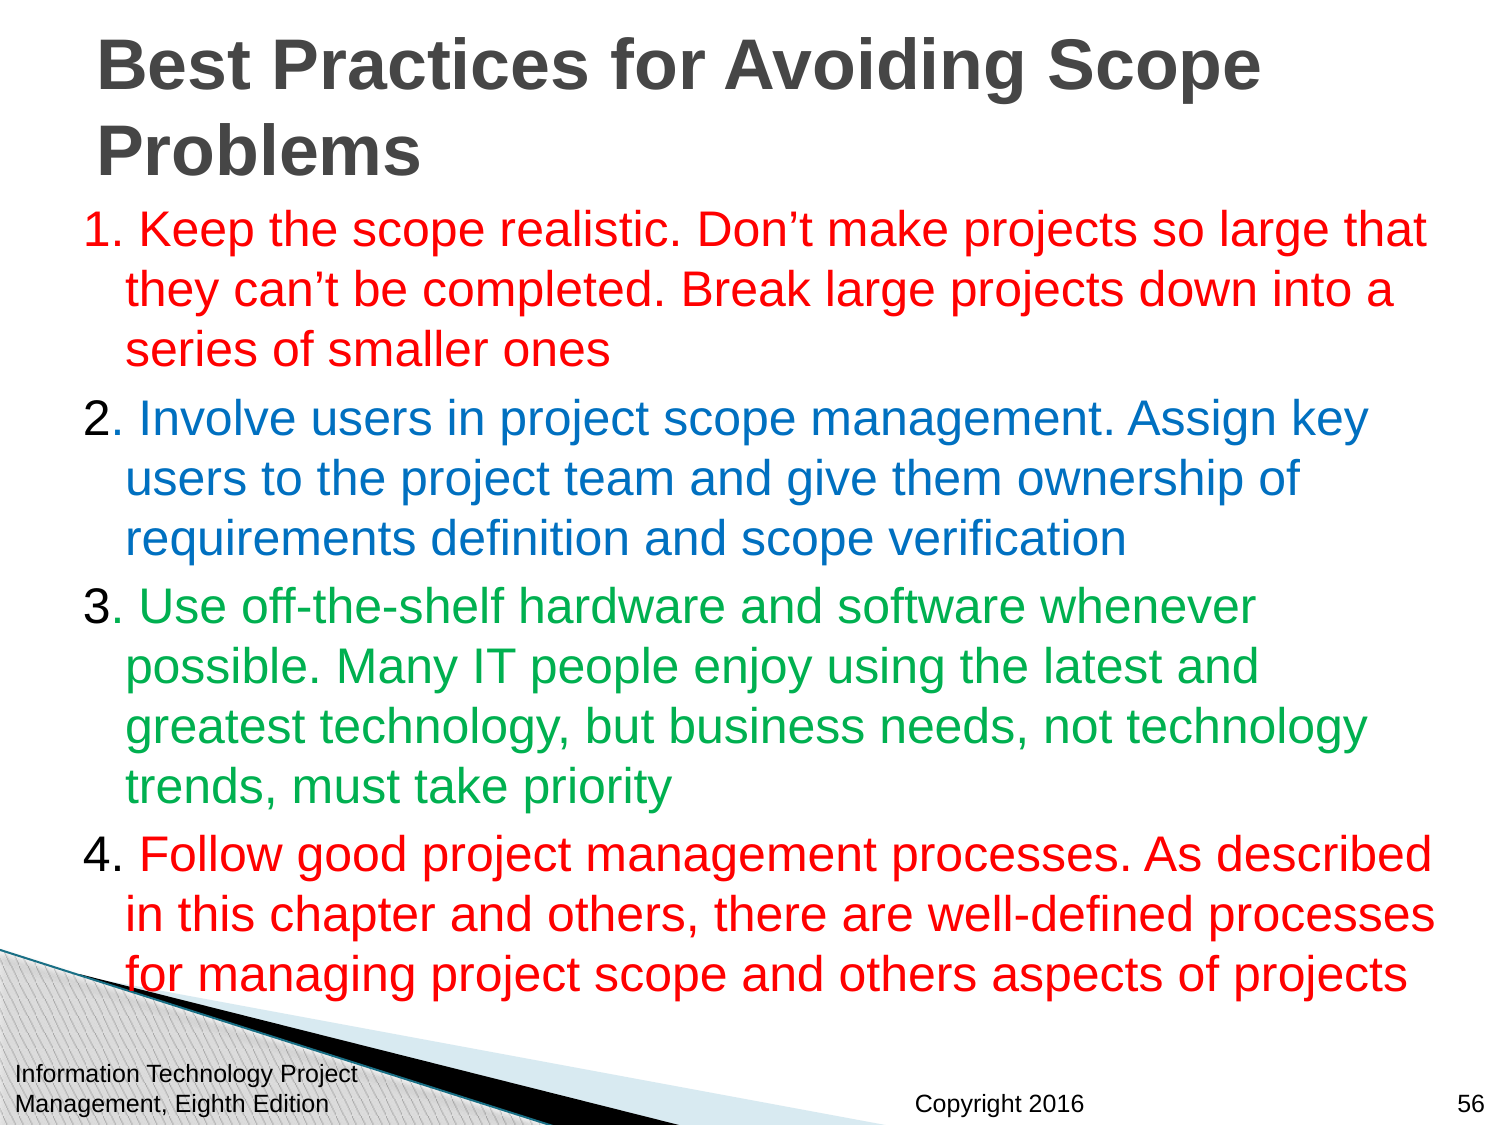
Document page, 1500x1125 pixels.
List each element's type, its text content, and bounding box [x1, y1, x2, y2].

title Best Practices for Avoiding Scope Problems [81, 9, 1432, 198]
slide_number 56 [1408, 1065, 1500, 1125]
list 1. Keep the scope realistic. Don’t make projects so large that they can’t be completed. Break large projects down into a series of smaller ones 2. Involve users in project scope management. Assign key users to the project team and give them ownership of requirements definition and scope verification 3. Use off-the-shelf hardware and software whenever possible. Many IT people enjoy using the latest and greatest technology, but business needs, not technology trends, must take priority 4. Follow good project management processes. As described in this chapter and others, there are well-defined processes for managing project scope and others aspects of projects [49, 189, 1463, 1028]
footer Information Technology Project Management, Eighth Edition [0, 1065, 425, 1125]
